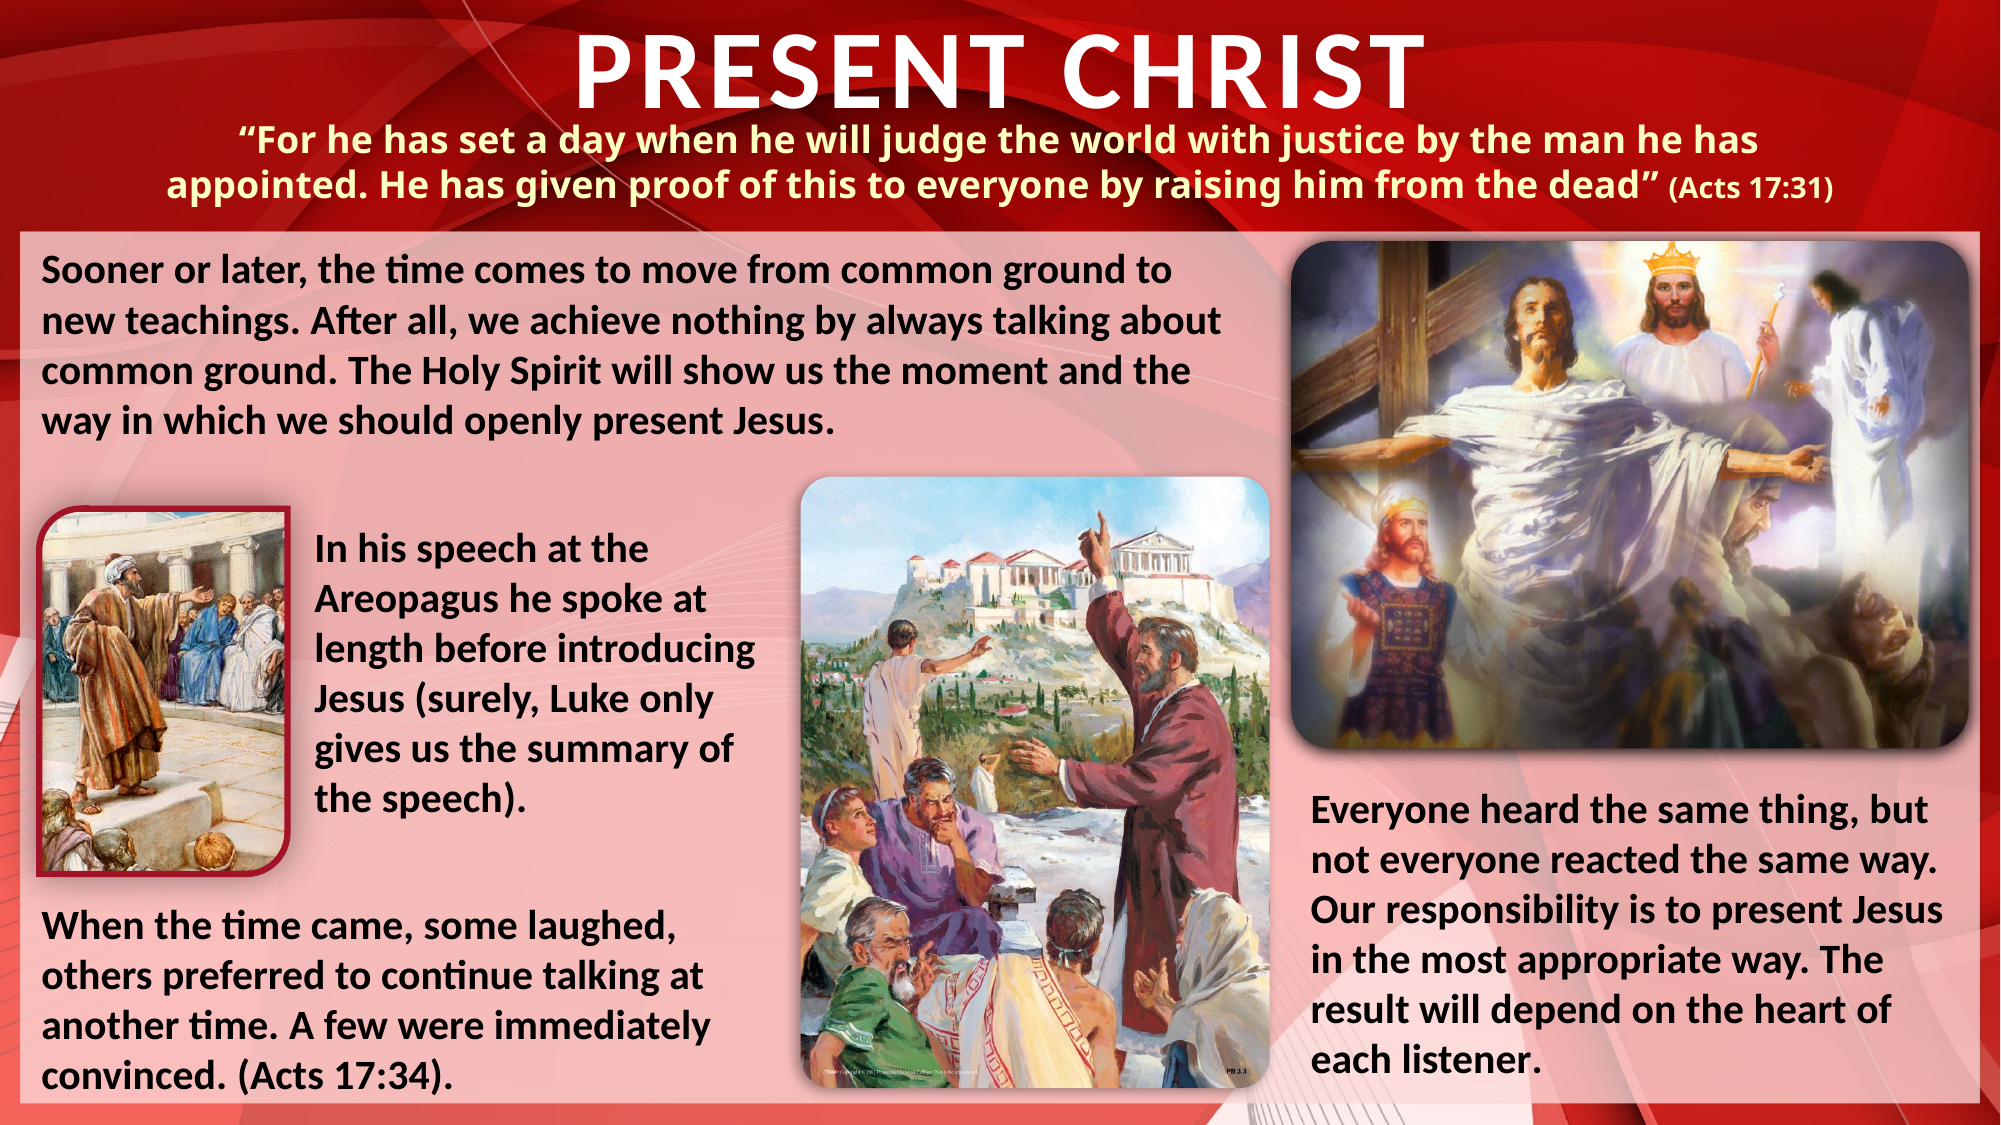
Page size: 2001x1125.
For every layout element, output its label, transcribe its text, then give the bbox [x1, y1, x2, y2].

text_box In his speech at the Areopagus he spoke at length before introducing Jesus (surely, Luke only gives us the summary of the speech). [299, 513, 797, 829]
text_box Sooner or later, the time comes to move from common ground to new teachings. After all, we achieve nothing by always talking about common ground. The Holy Spirit will show us the moment and the way in which we should openly present Jesus. [26, 234, 1261, 450]
text_box When the time came, some laughed, others preferred to continue talking at another time. A few were immediately convinced. (Acts 17:34). [26, 890, 798, 1106]
text_box PRESENT CHRIST [0, 0, 2000, 139]
picture [0, 0, 2001, 1125]
text_box Everyone heard the same thing, but not everyone reacted the same way. Our responsibility is to present Jesus in the most appropriate way. The result will depend on the heart of each listener. [1295, 774, 1974, 1089]
text_box “For he has set a day when he will judge the world with justice by the man he has appointed. He has given proof of this to everyone by raising him from the dead” (Acts 17:31) [142, 108, 1858, 214]
